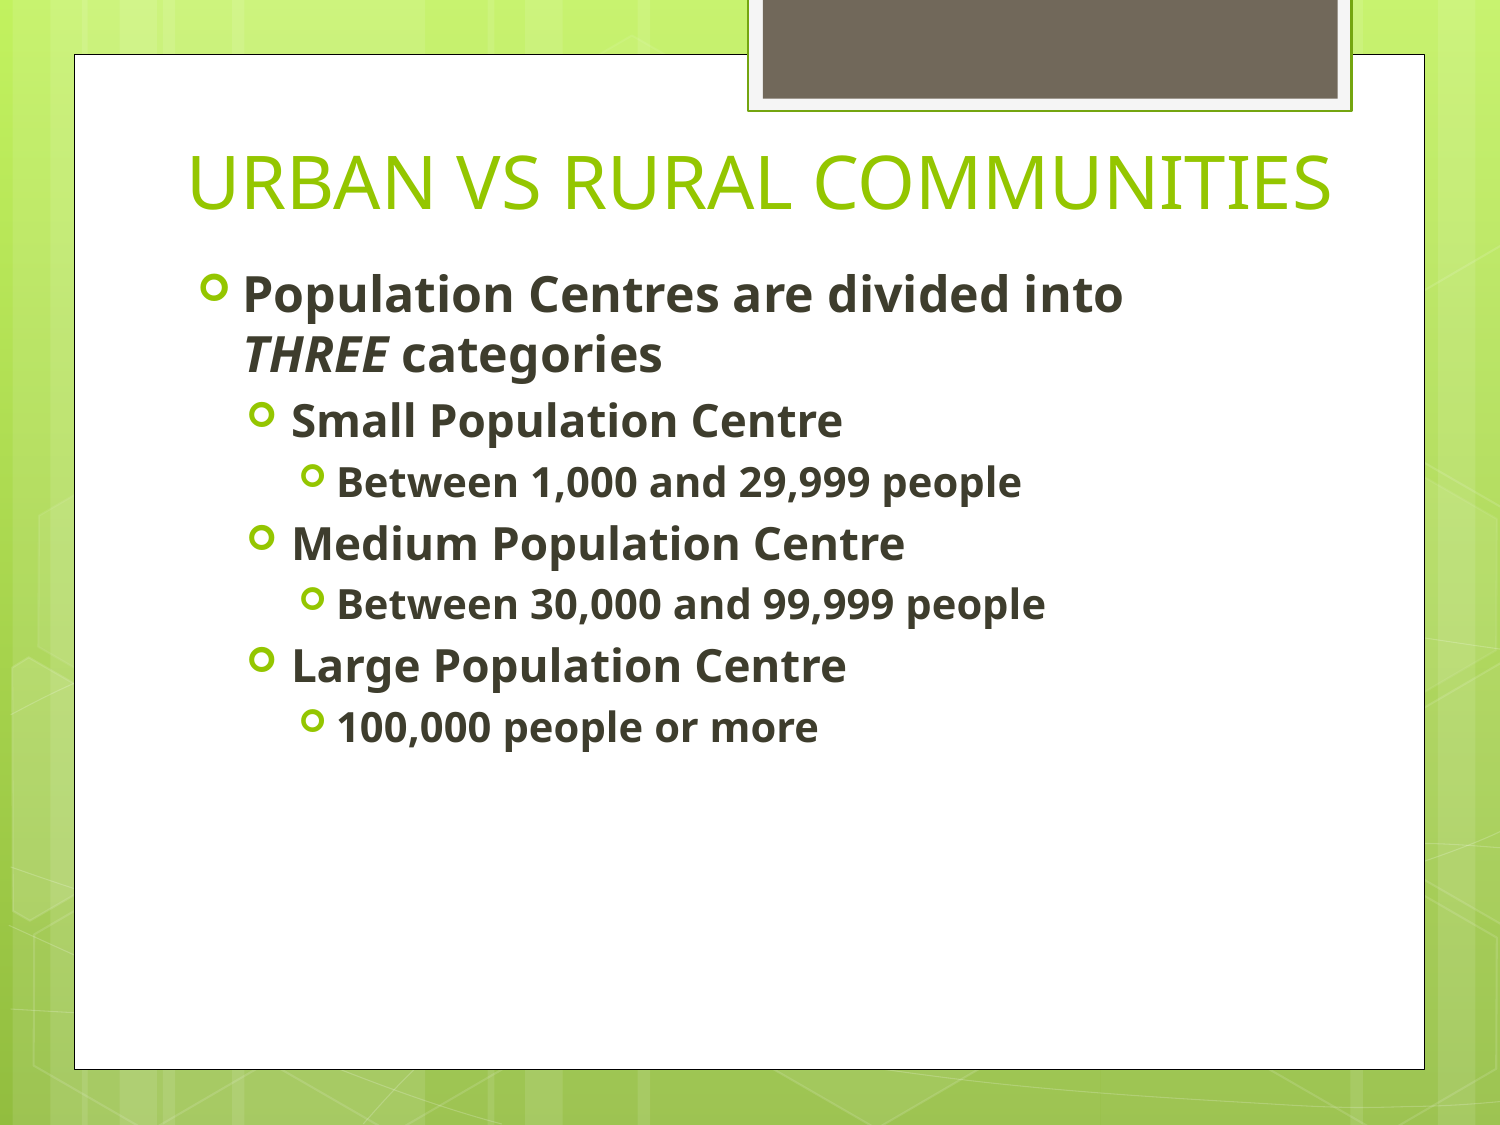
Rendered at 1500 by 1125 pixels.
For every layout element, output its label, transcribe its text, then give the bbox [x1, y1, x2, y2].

title URBAN VS RURAL COMMUNITIES [170, 125, 1365, 232]
list Population Centres are divided into THREE categories Small Population Centre Between 1,000 and 29,999 people Medium Population Centre Between 30,000 and 99,999 people Large Population Centre 100,000 people or more [170, 255, 1284, 957]
